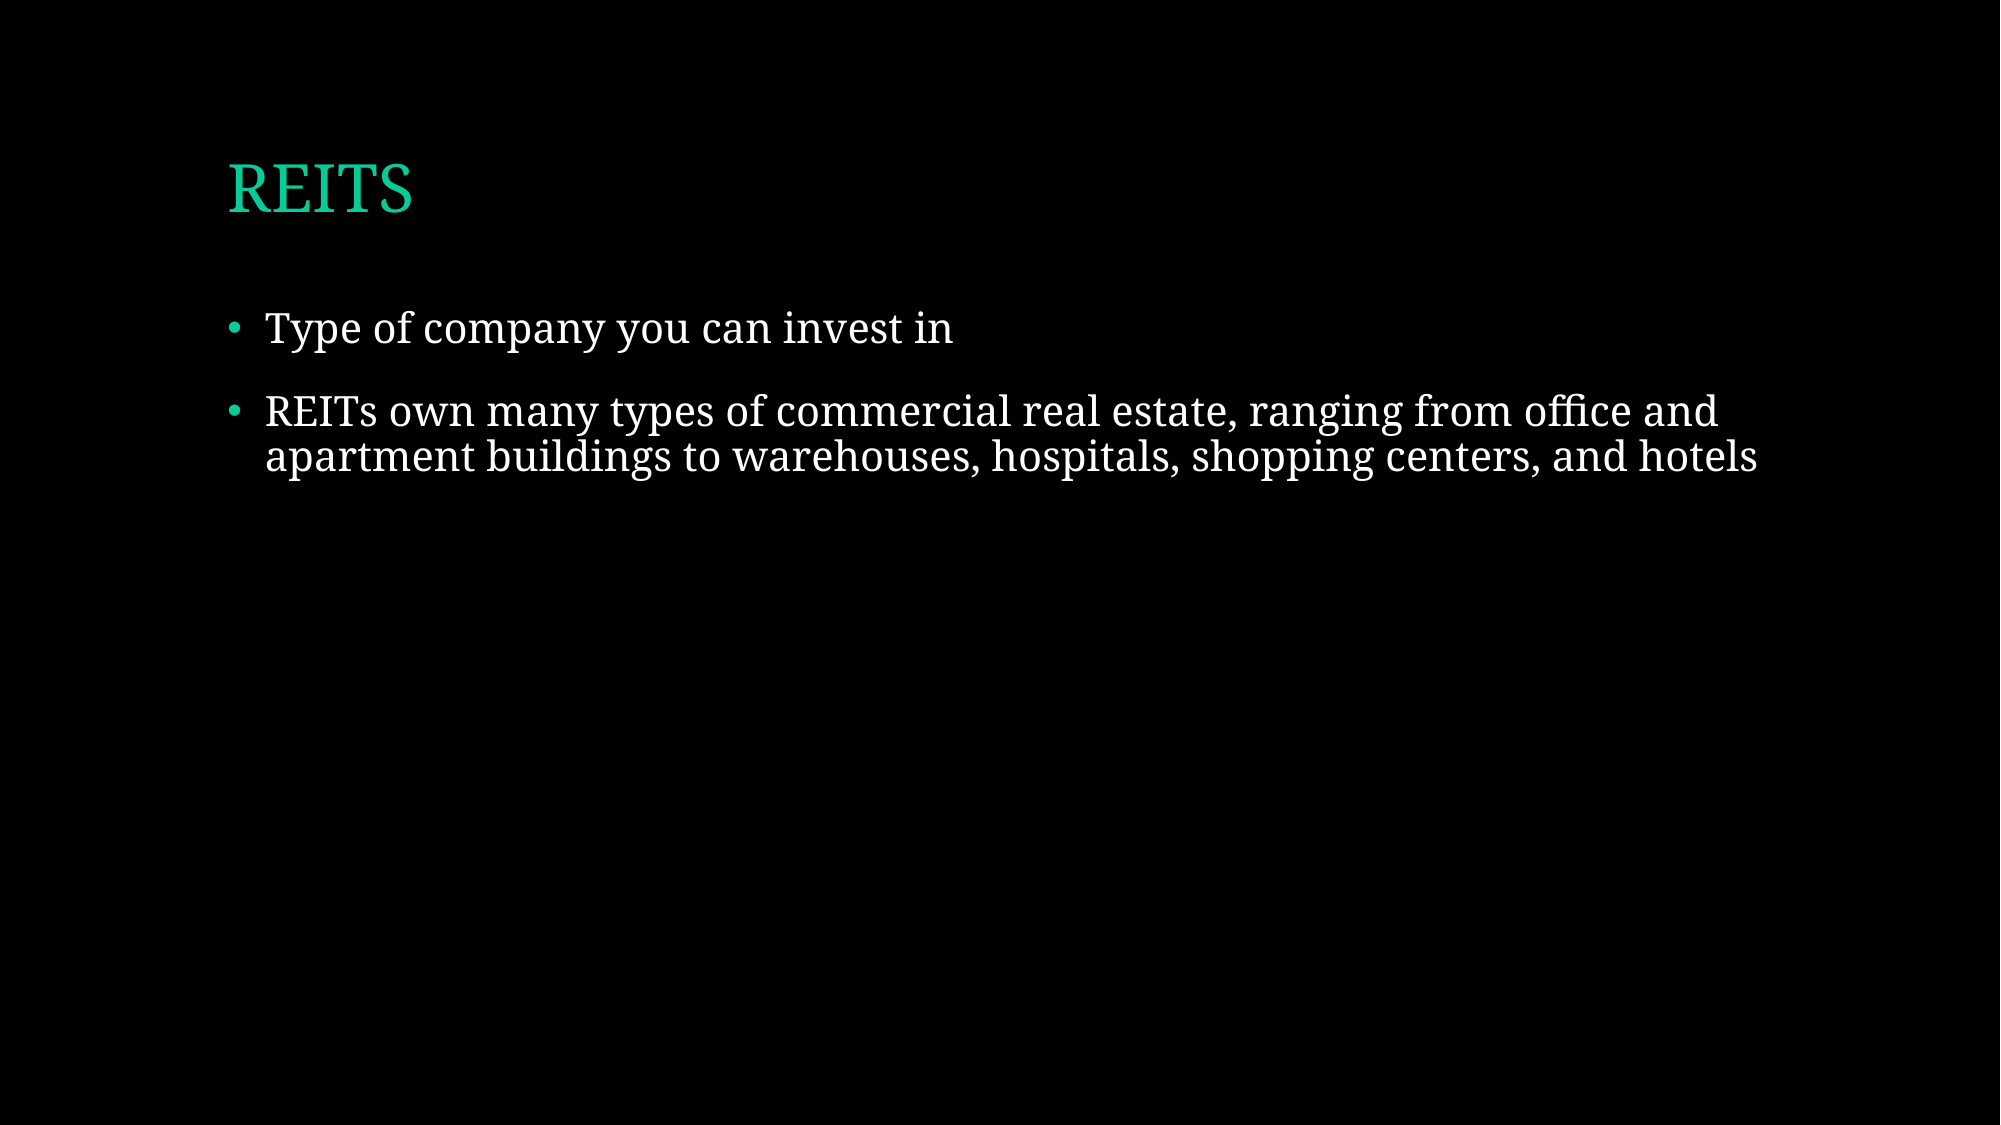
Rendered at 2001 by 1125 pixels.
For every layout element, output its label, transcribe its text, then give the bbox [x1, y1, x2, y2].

list Type of company you can invest in REITs own many types of commercial real estate, ranging from office and apartment buildings to warehouses, hospitals, shopping centers, and hotels [212, 299, 1788, 1014]
title REITS [212, 59, 1788, 235]
